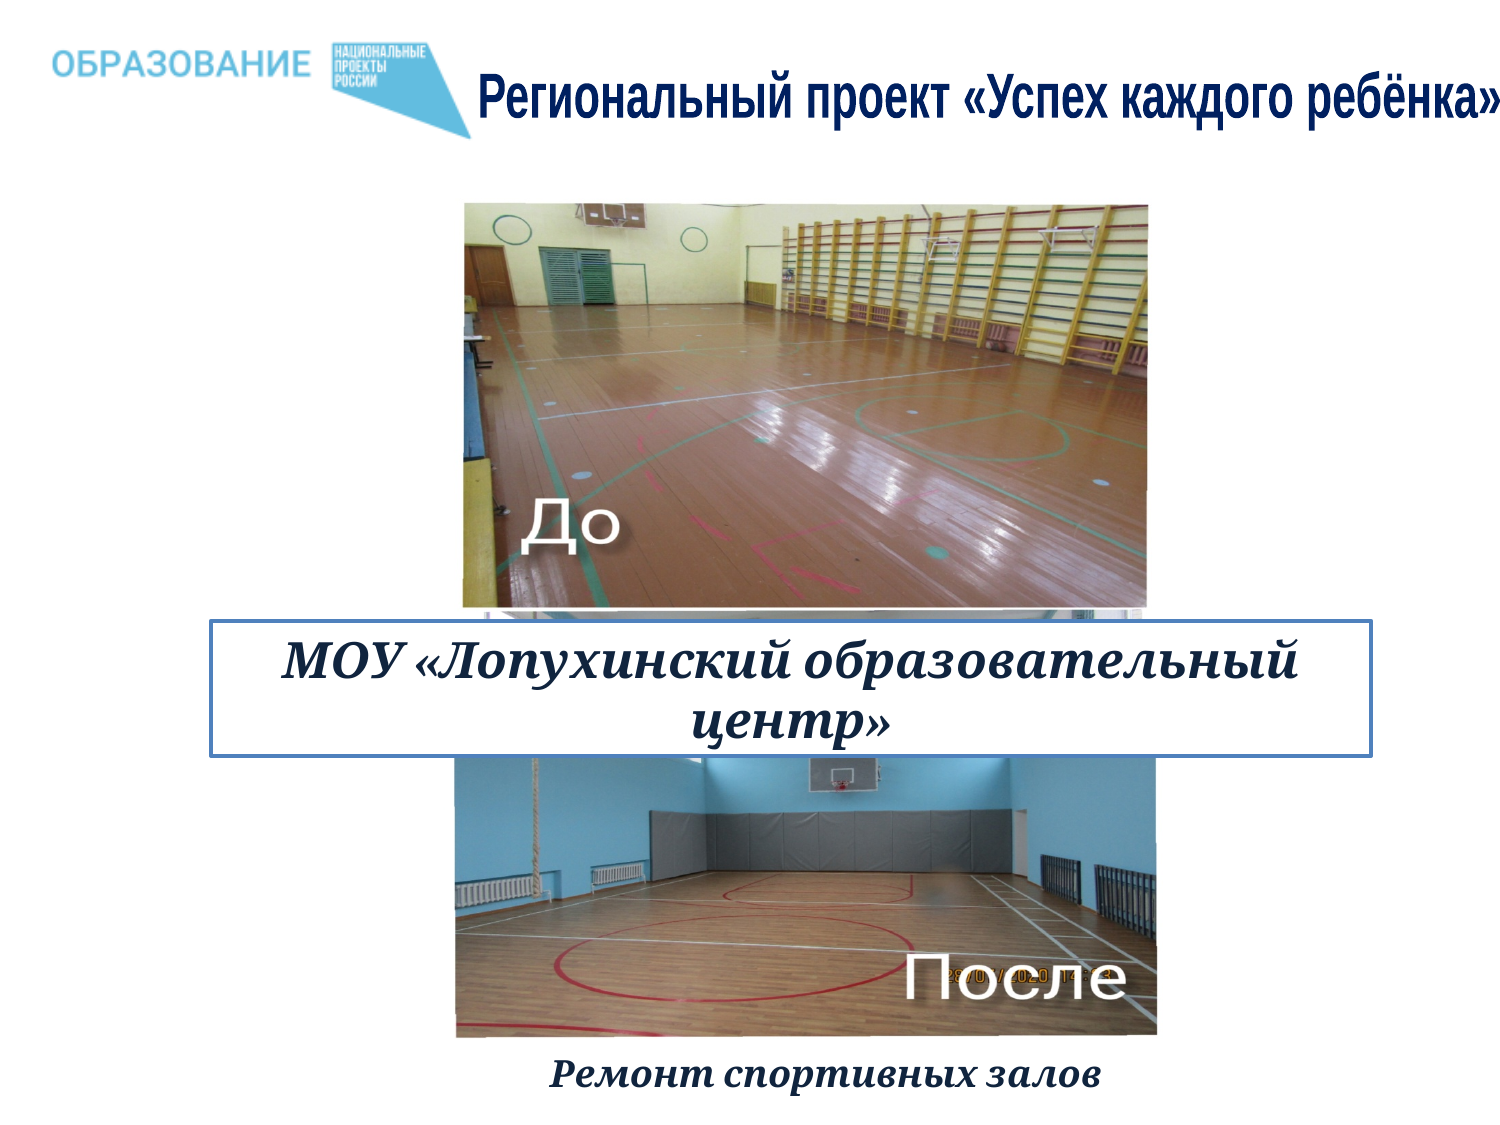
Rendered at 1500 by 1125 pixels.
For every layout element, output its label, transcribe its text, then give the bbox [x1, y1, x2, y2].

text_box МОУ «Лопухинский образовательный центр» [209, 619, 404, 758]
picture [409, 187, 1208, 1048]
picture [0, 0, 575, 160]
text_box МОУ «Лопухинский образовательный центр» [1213, 619, 1373, 758]
text_box Ремонт спортивных залов [535, 1055, 1126, 1103]
